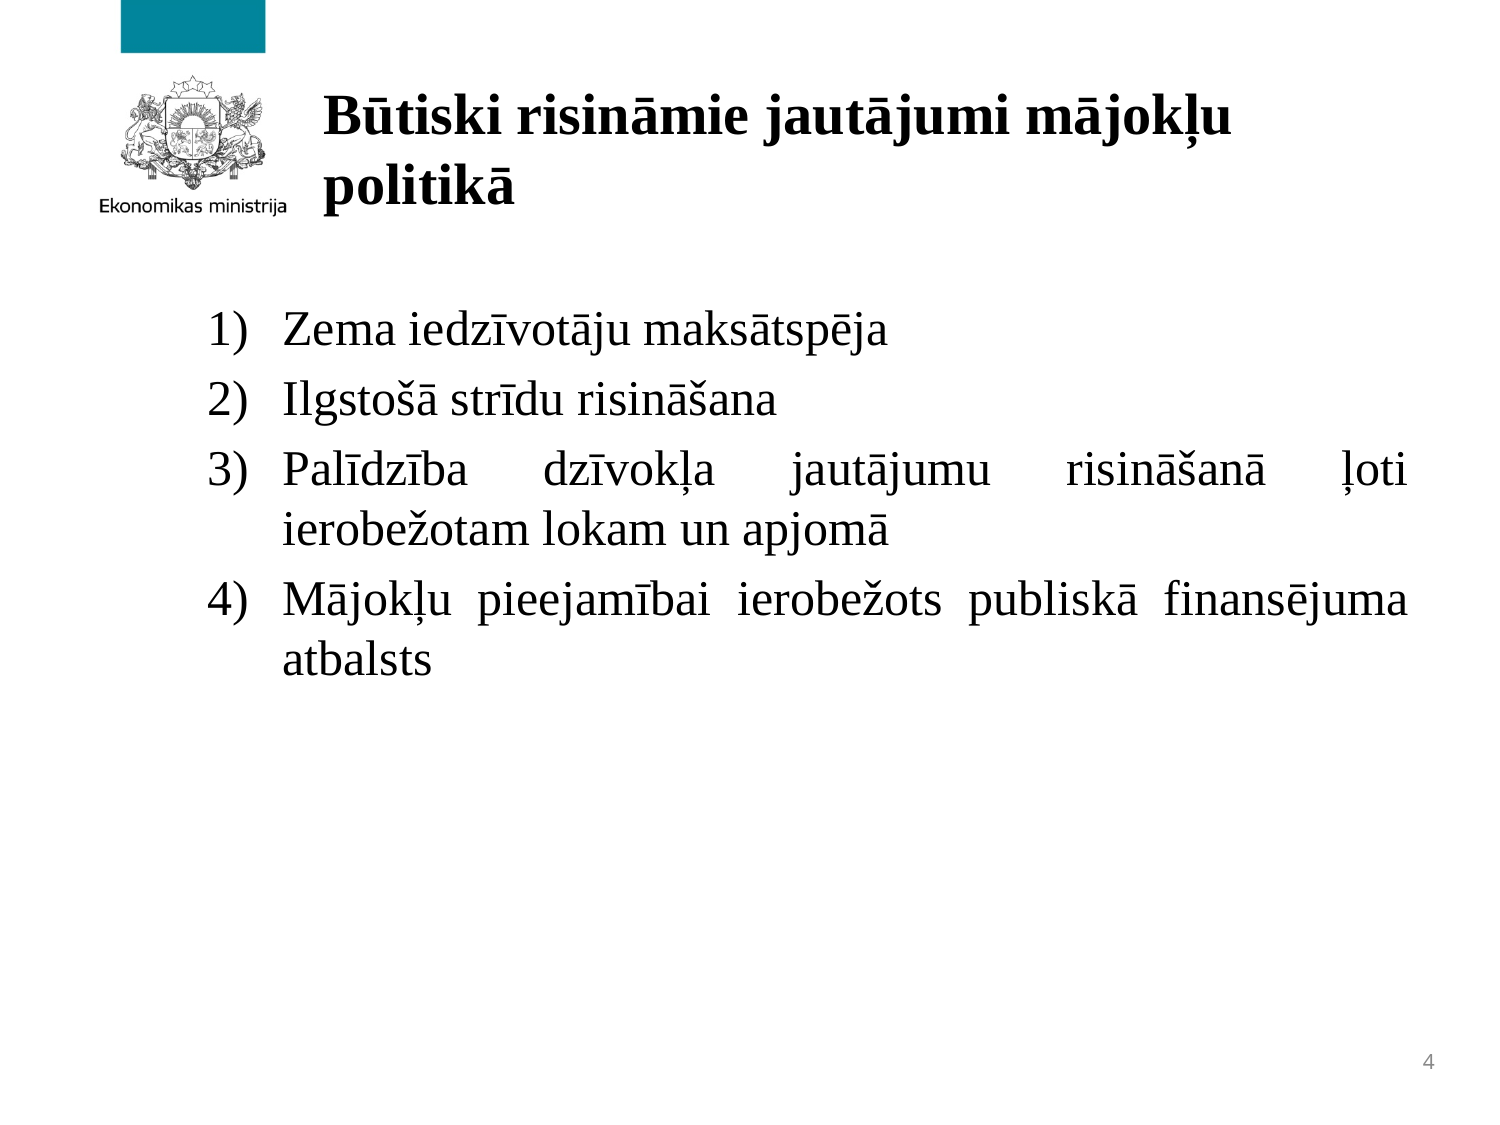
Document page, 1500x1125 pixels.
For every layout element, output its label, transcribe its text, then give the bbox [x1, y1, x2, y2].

slide_number 4 [1400, 1037, 1450, 1088]
picture [48, 0, 338, 321]
list Zema iedzīvotāju maksātspēja Ilgstošā strīdu risināšana Palīdzība dzīvokļa jautājumu risināšanā ļoti ierobežotam lokam un apjomā Mājokļu pieejamībai ierobežots publiskā finansējuma atbalsts [192, 287, 1425, 1005]
title Būtiski risināmie jautājumi mājokļu politikā [308, 68, 1309, 239]
